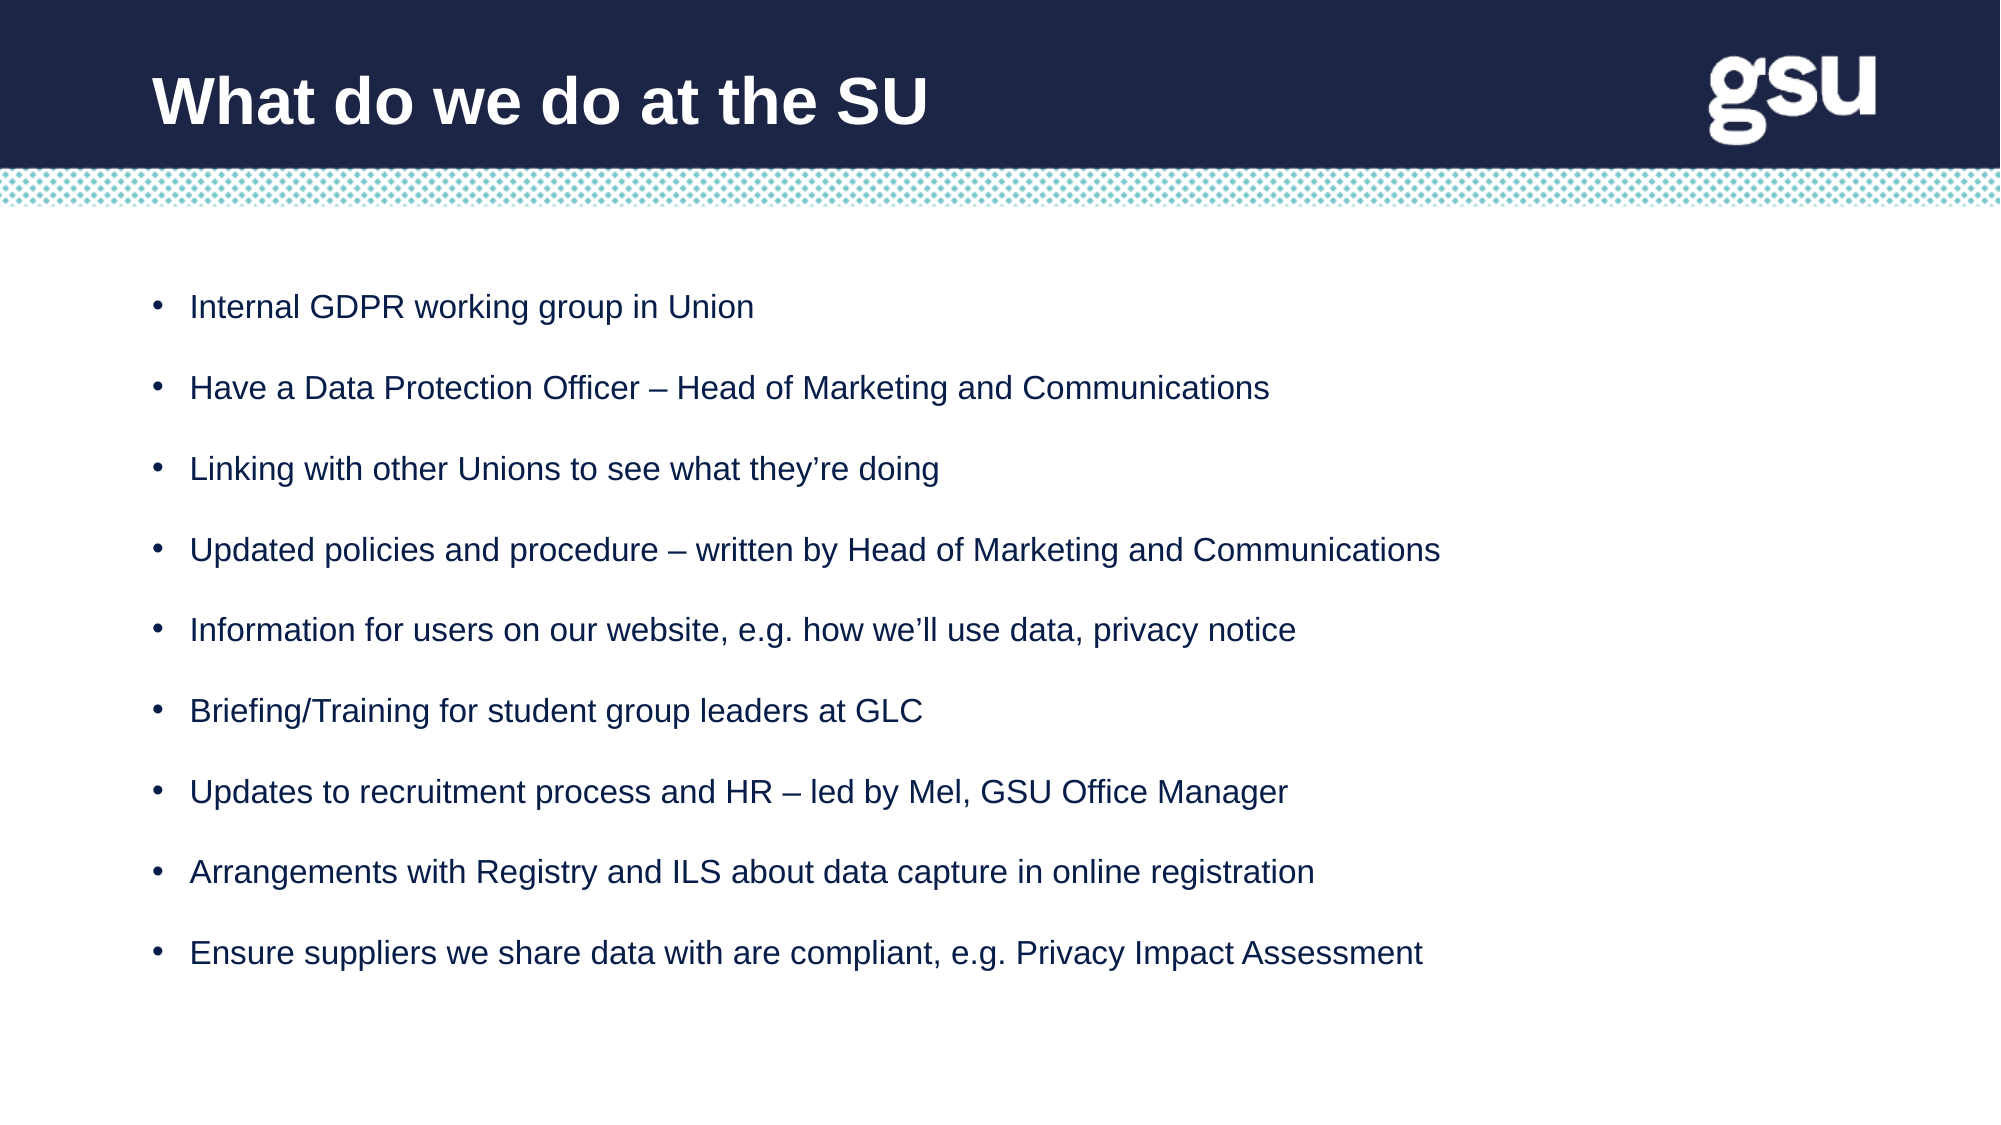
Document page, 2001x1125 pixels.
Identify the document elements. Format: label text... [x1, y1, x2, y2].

text_box Internal GDPR working group in Union Have a Data Protection Officer – Head of Marketing and Communications Linking with other Unions to see what they’re doing Updated policies and procedure – written by Head of Marketing and Communications Information for users on our website, e.g. how we’ll use data, privacy notice Briefing/Training for student group leaders at GLC Updates to recruitment process and HR – led by Mel, GSU Office Manager Arrangements with Registry and ILS about data capture in online registration Ensure suppliers we share data with are compliant, e.g. Privacy Impact Assessment [137, 258, 1863, 972]
title What do we do at the SU [137, 0, 1863, 206]
picture [0, 0, 2000, 1125]
